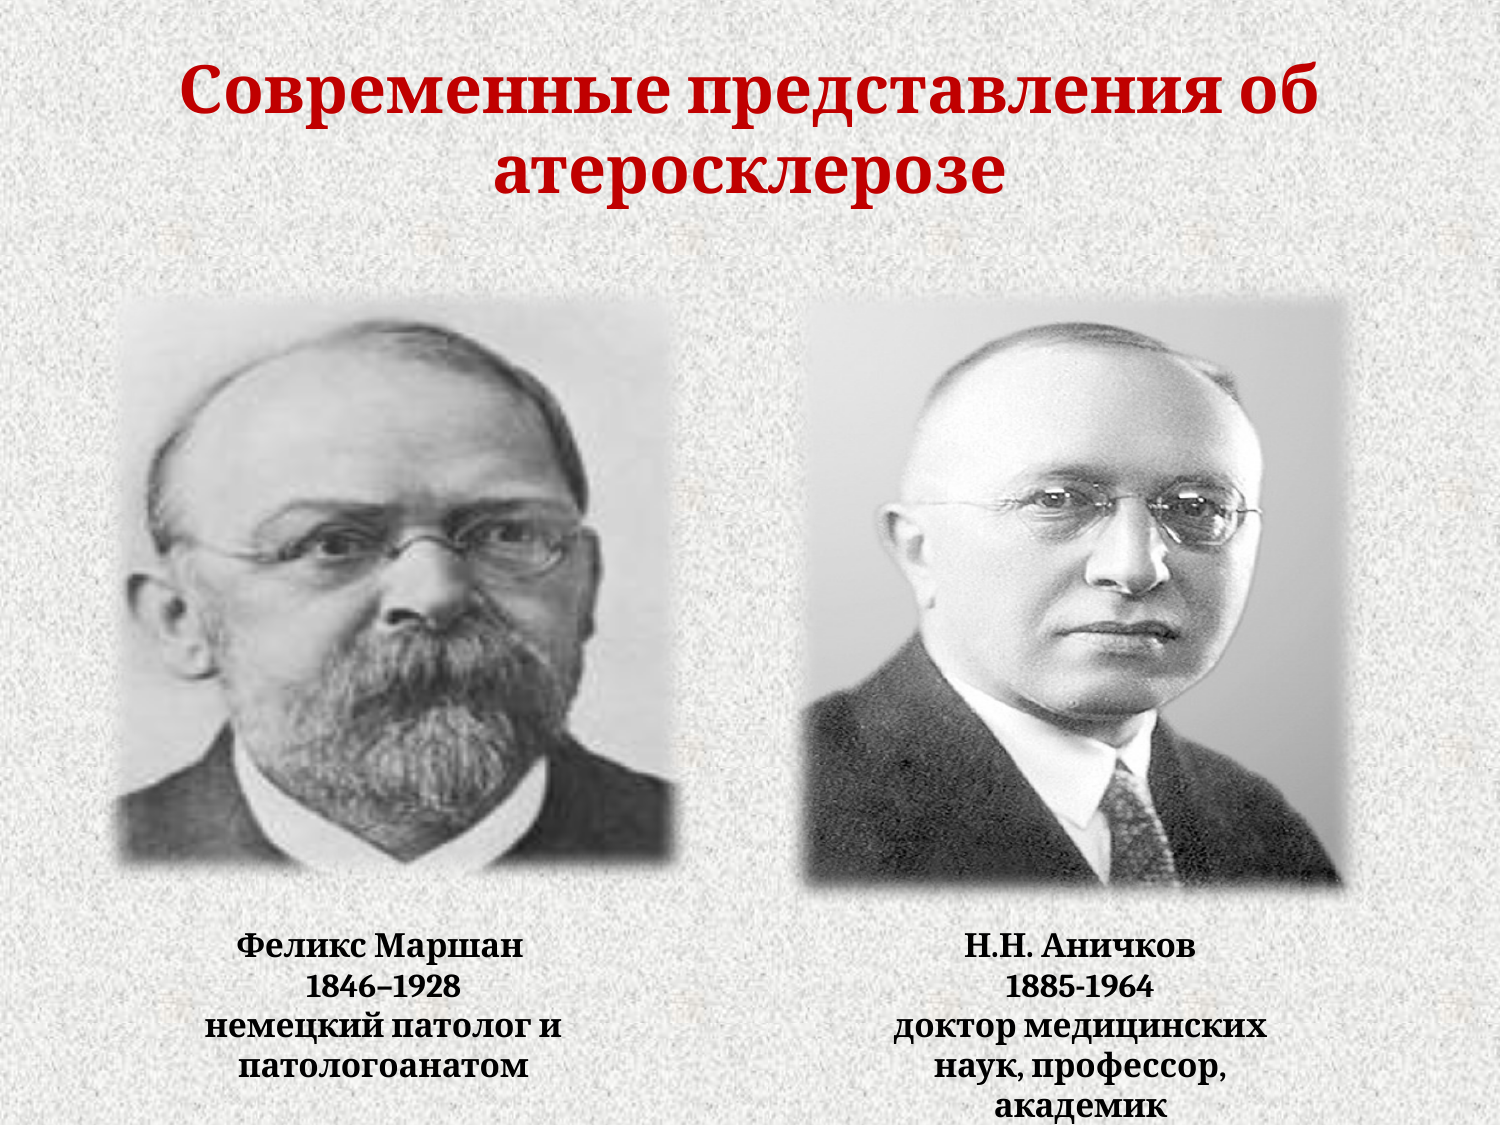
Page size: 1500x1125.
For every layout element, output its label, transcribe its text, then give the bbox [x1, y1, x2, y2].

text_box Н.Н. Аничков 1885-1964 доктор медицинских наук, профессор, академик [844, 916, 1317, 1125]
title Современные представления об атеросклерозе [75, 45, 1425, 209]
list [100, 278, 692, 882]
text_box Феликс Маршан 1846–1928 немецкий патолог и патологоанатом [100, 916, 668, 1092]
picture [0, 0, 1500, 1125]
